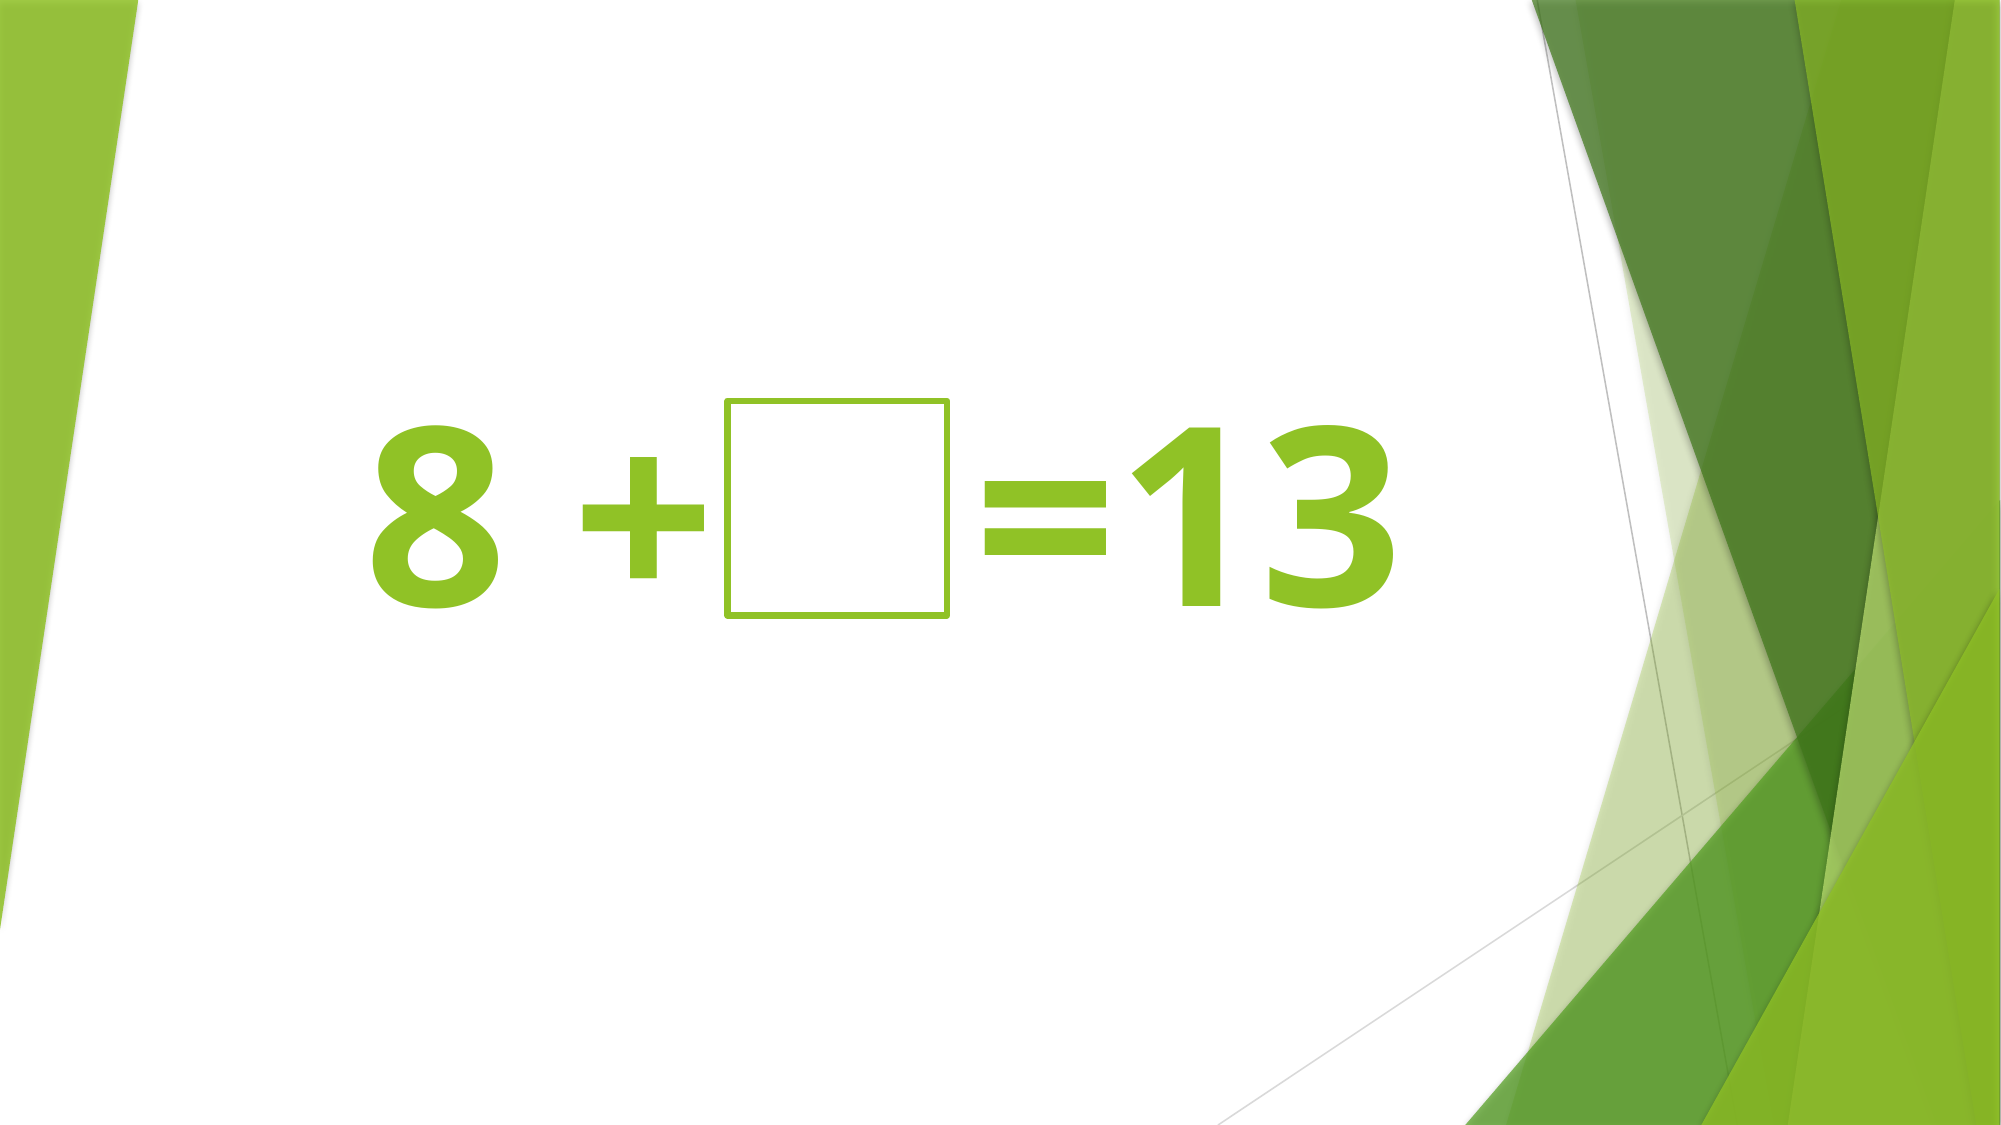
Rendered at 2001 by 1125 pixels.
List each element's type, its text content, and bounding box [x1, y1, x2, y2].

text_box [726, 399, 949, 617]
title 8 + =13 [247, 294, 1522, 665]
